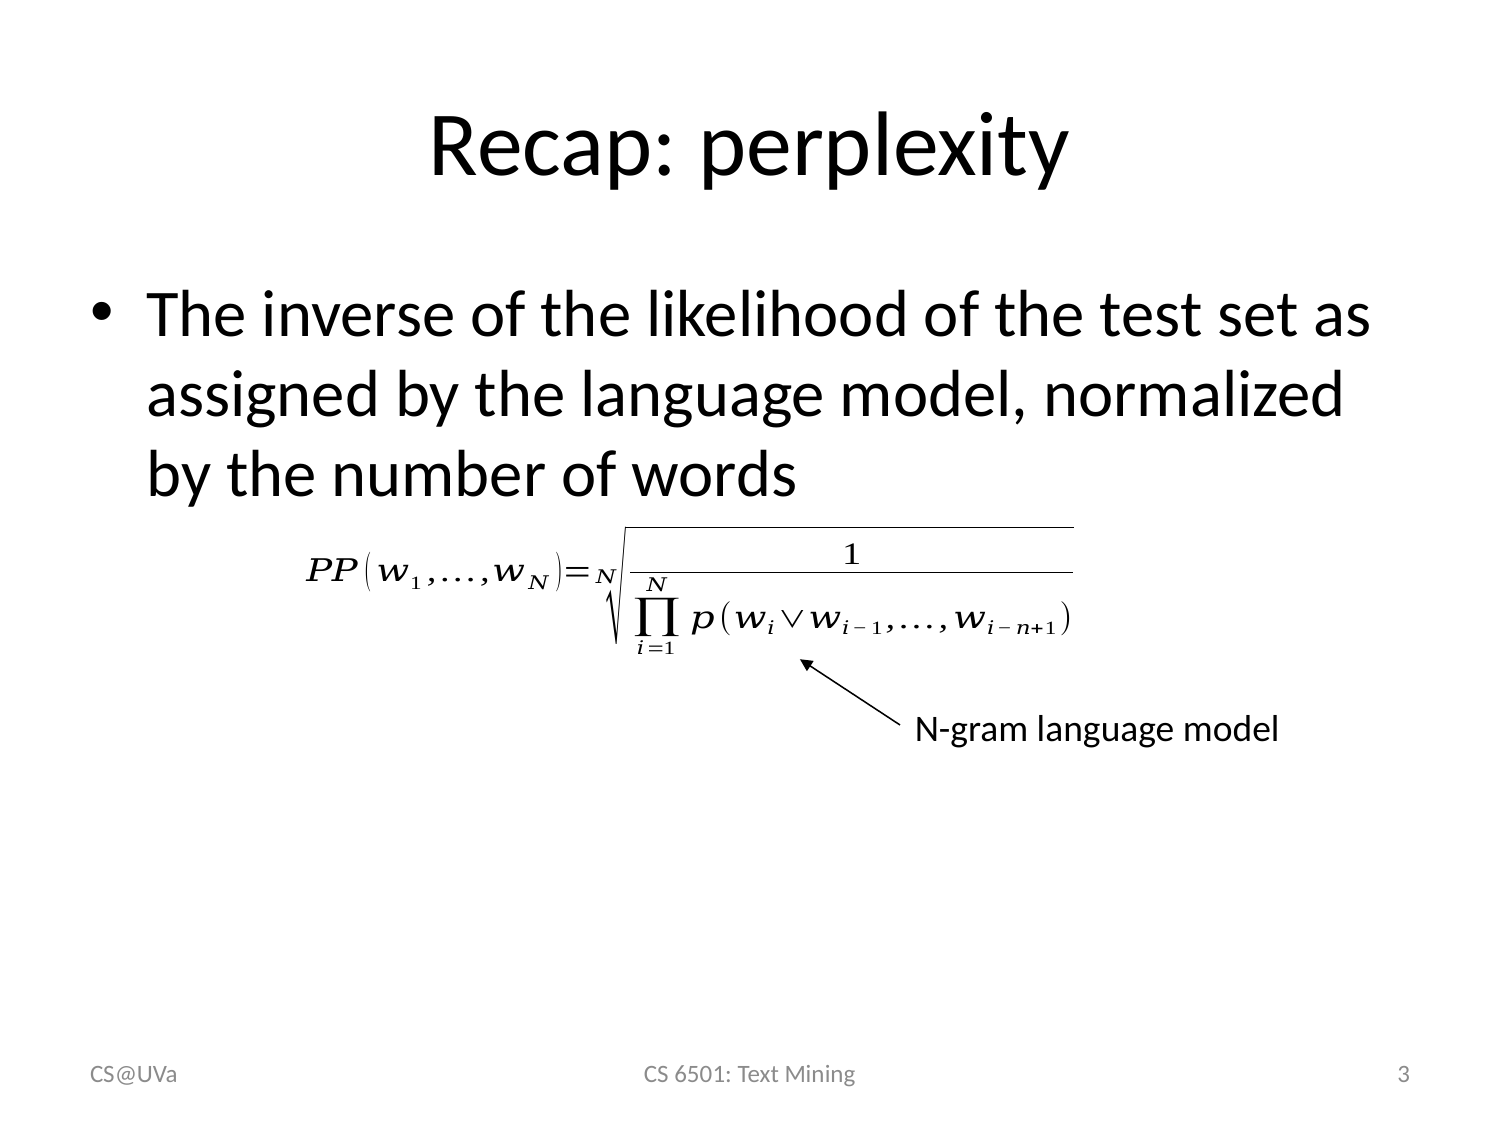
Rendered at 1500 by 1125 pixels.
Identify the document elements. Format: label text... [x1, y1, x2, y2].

text_box N-gram language model [900, 696, 1400, 757]
slide_number 3 [1074, 1042, 1425, 1103]
list The inverse of the likelihood of the test set as assigned by the language model, normalized by the number of words [75, 262, 1425, 1005]
footer CS 6501: Text Mining [512, 1042, 988, 1103]
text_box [799, 658, 901, 726]
title Recap: perplexity [75, 45, 1425, 233]
slide_number CS@UVa [75, 1042, 425, 1103]
